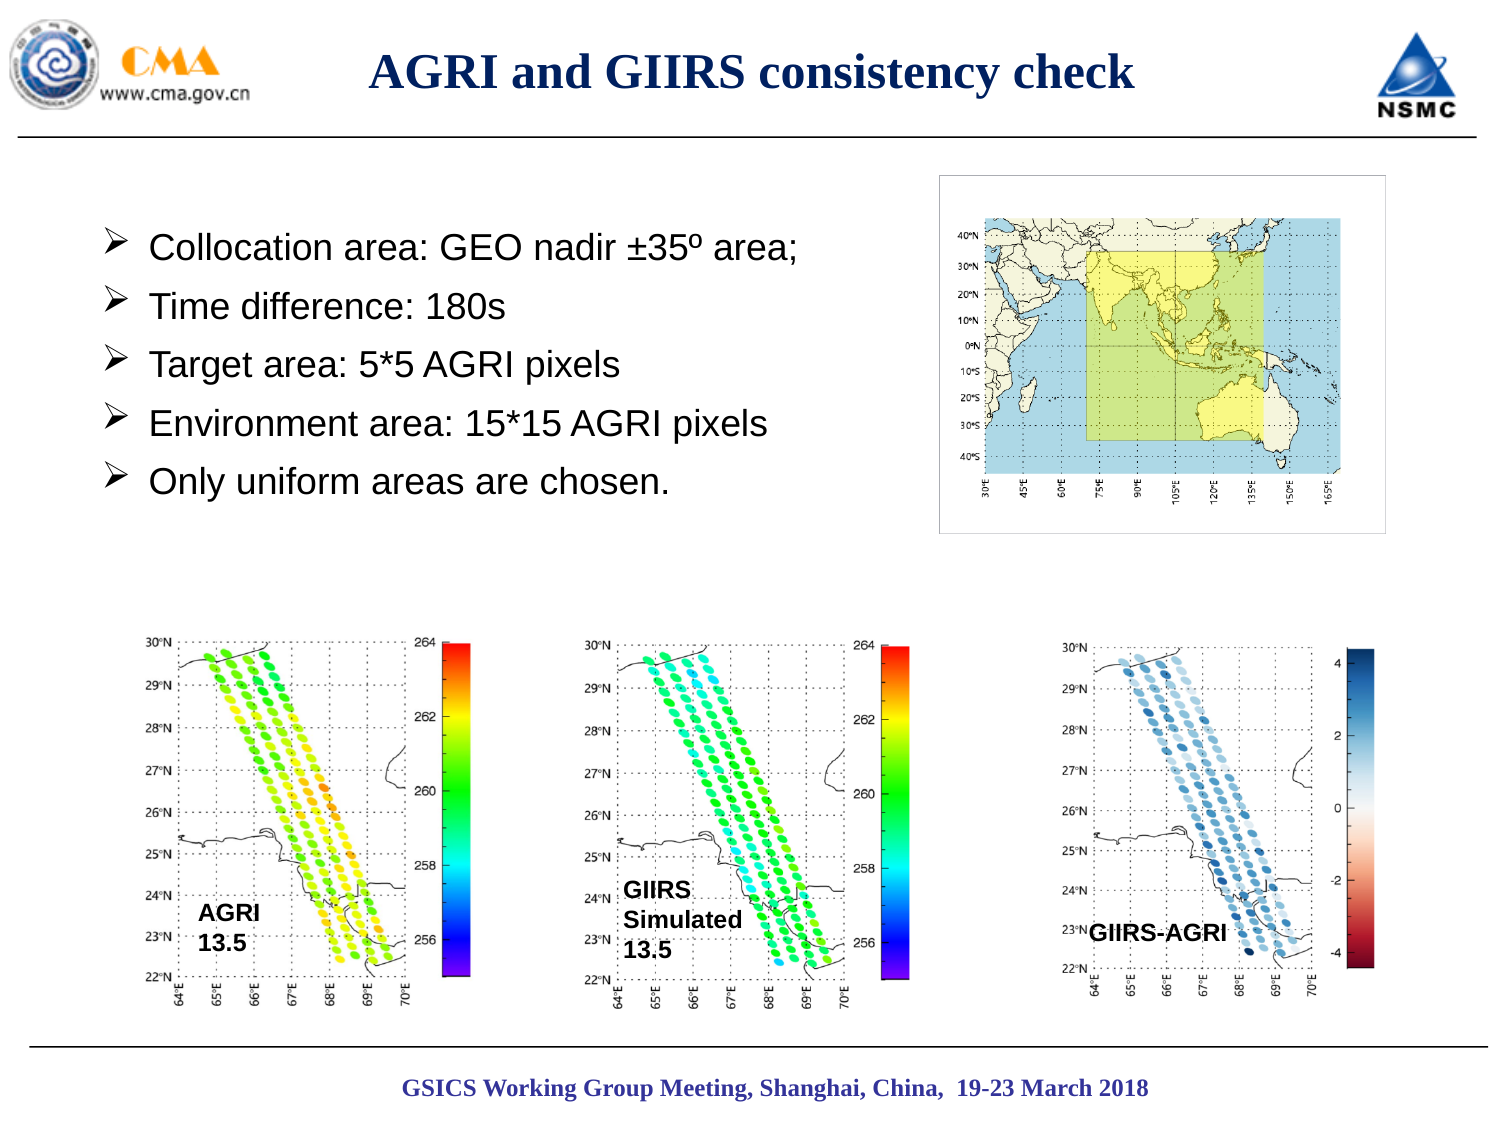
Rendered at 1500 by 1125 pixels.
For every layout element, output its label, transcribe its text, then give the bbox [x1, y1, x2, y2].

picture [574, 628, 929, 1009]
picture [1054, 634, 1386, 1001]
text_box Collocation area: GEO nadir ±35º area; Time difference: 180s Target area: 5*5 AGRI pixels Environment area: 15*15 AGRI pixels Only uniform areas are chosen. [86, 202, 920, 510]
picture [135, 627, 484, 1007]
picture [939, 175, 1386, 534]
picture [1363, 24, 1486, 131]
picture [5, 18, 264, 118]
text_box AGRI and GIIRS consistency check [76, 30, 1427, 124]
